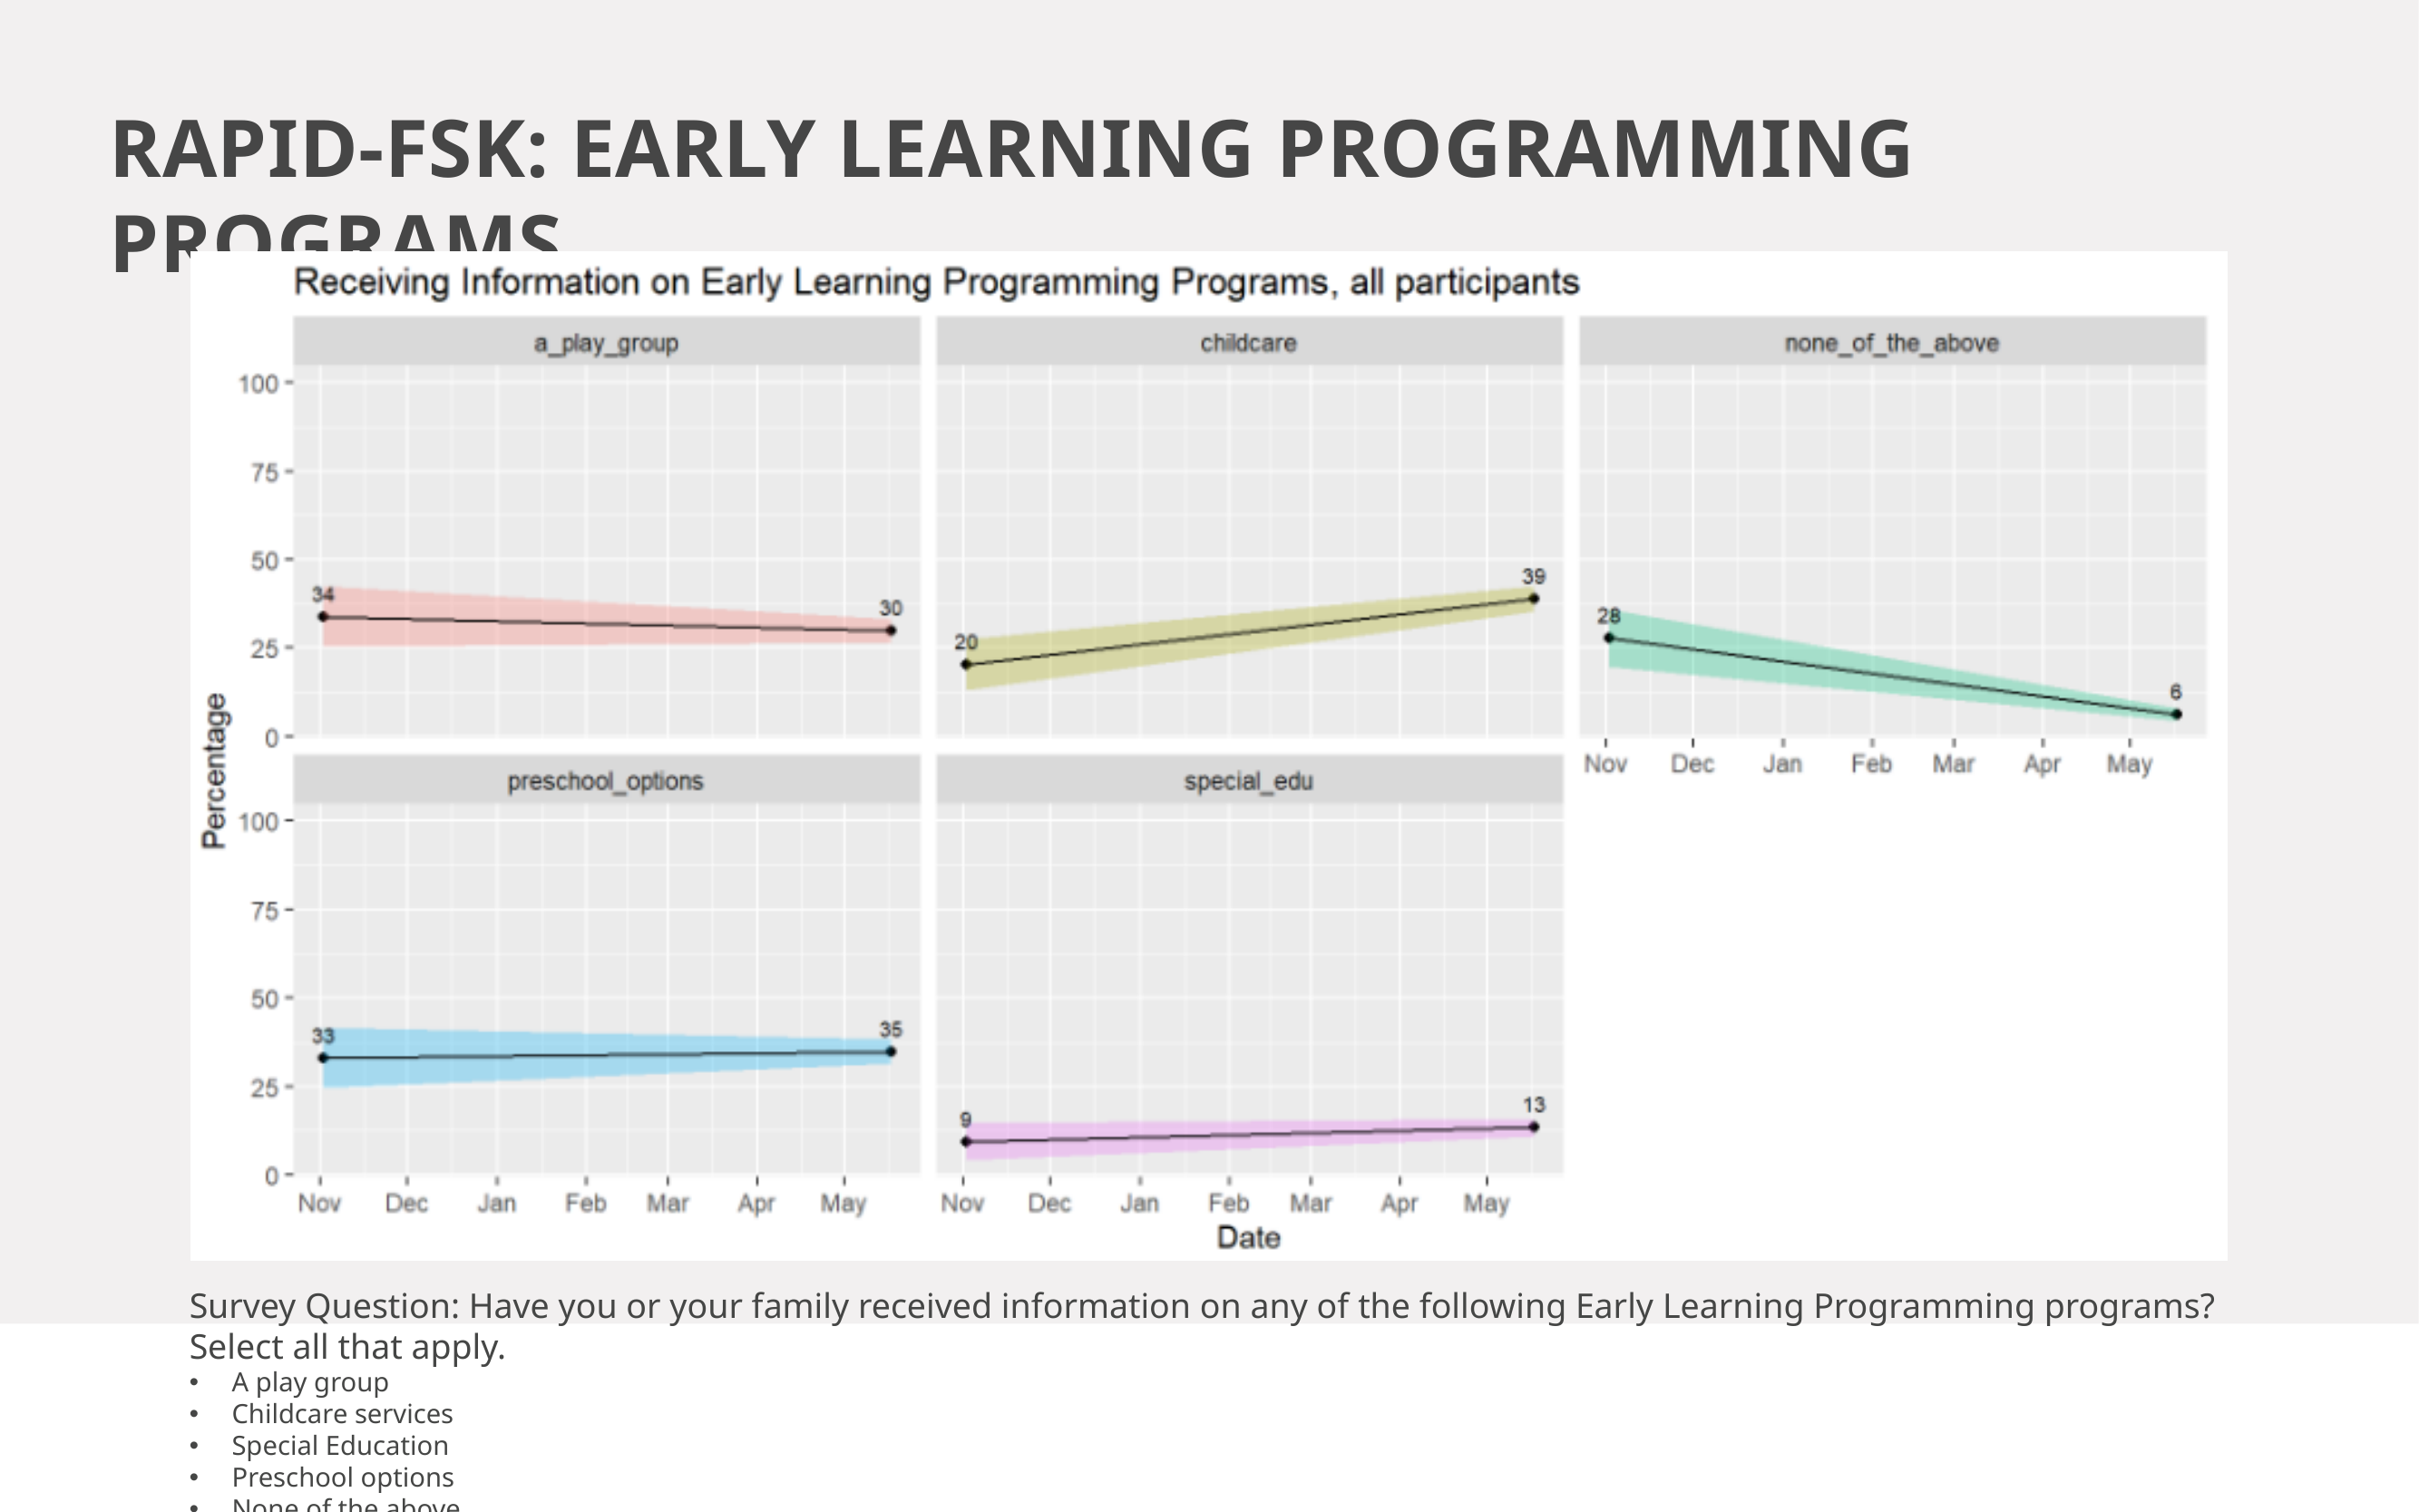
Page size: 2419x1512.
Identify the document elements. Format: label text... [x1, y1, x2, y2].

title Rapid-fsk: early learning programming programs [109, 98, 2306, 195]
text_box Survey Question: Have you or your family received information on any of the following Early Learning Programming programs? Select all that apply. A play group Childcare services Special Education Preschool options None of the above [175, 1277, 2239, 1512]
picture [190, 250, 2228, 1261]
